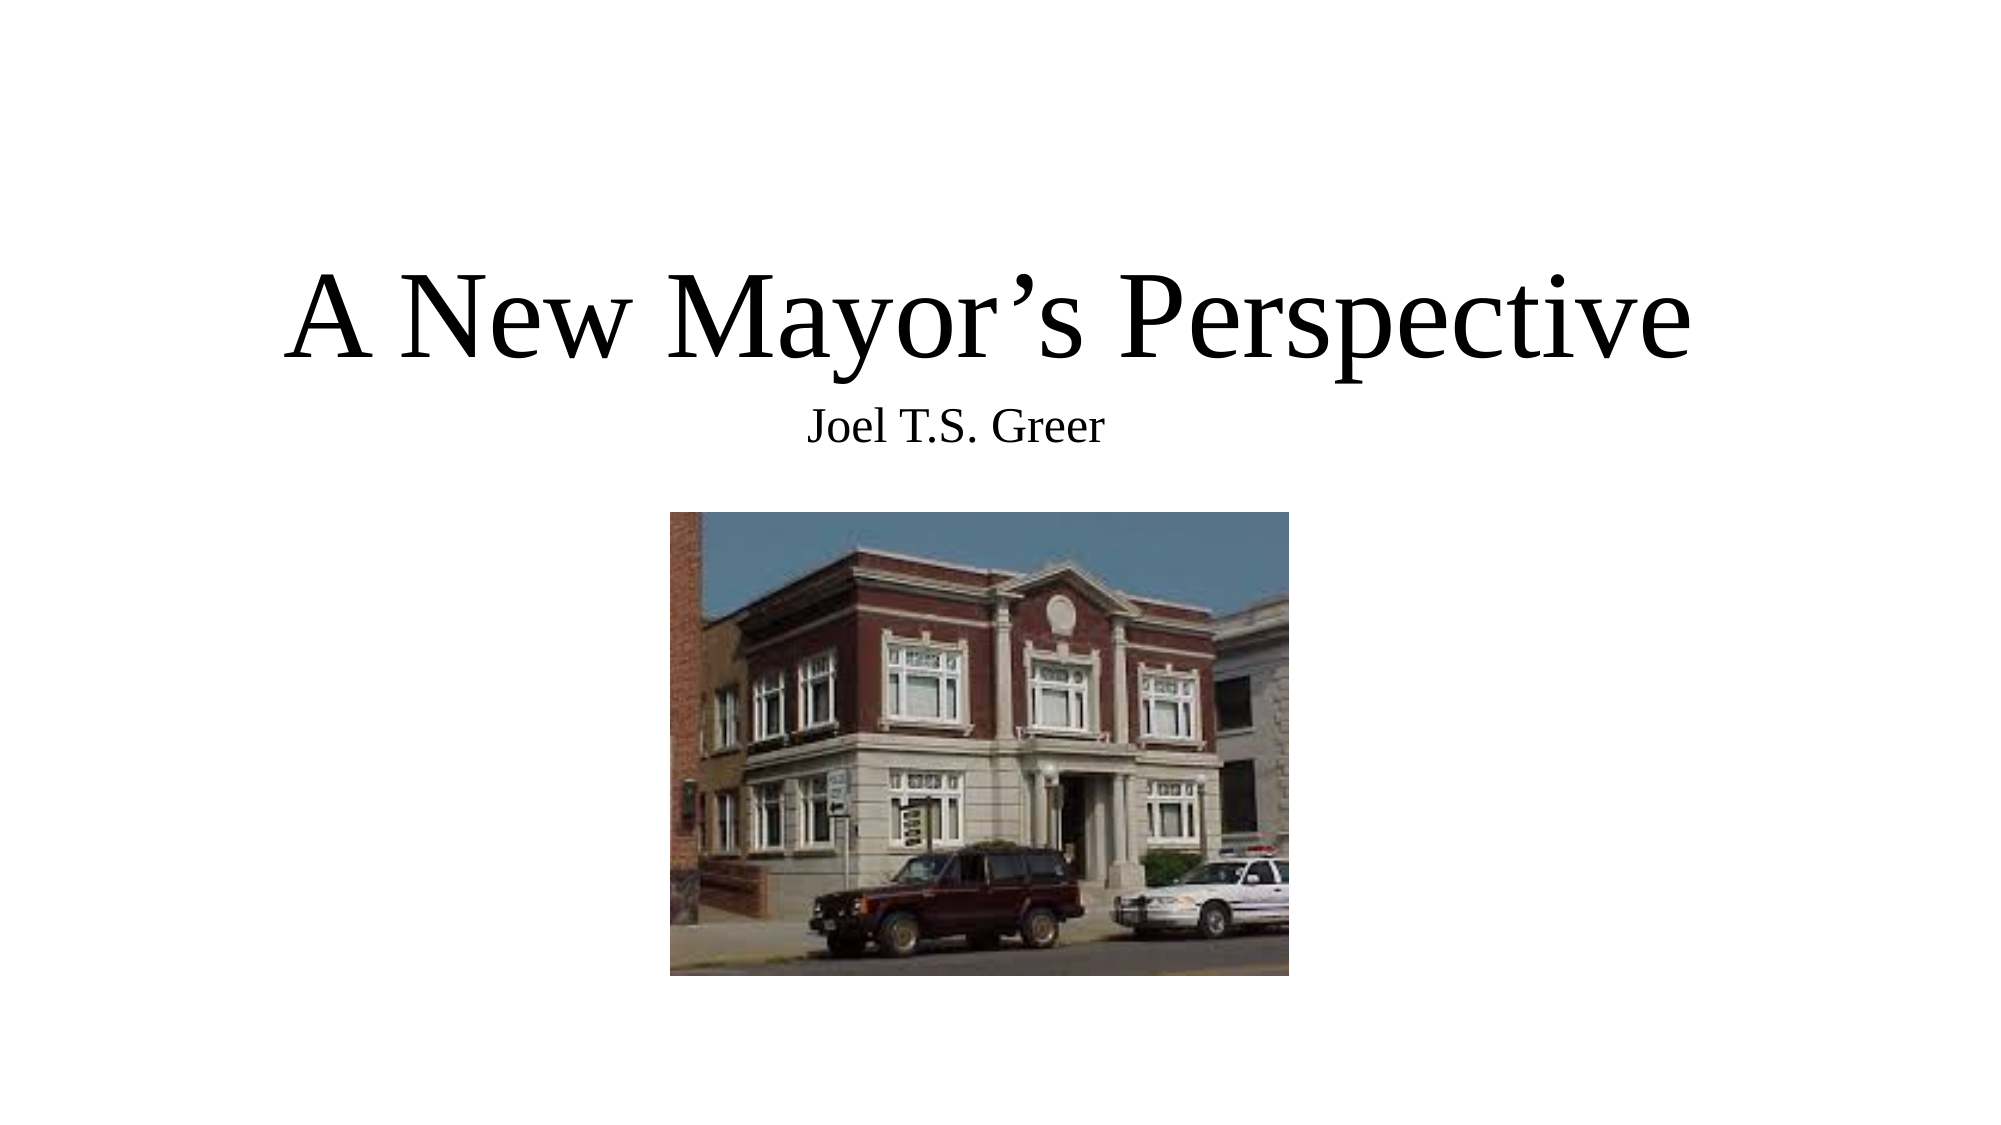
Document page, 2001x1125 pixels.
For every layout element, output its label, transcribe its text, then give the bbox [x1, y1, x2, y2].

subtitle Joel T.S. Greer [518, 391, 1394, 531]
picture [670, 512, 1289, 976]
title A New Mayor’s Perspective [238, 0, 1739, 392]
